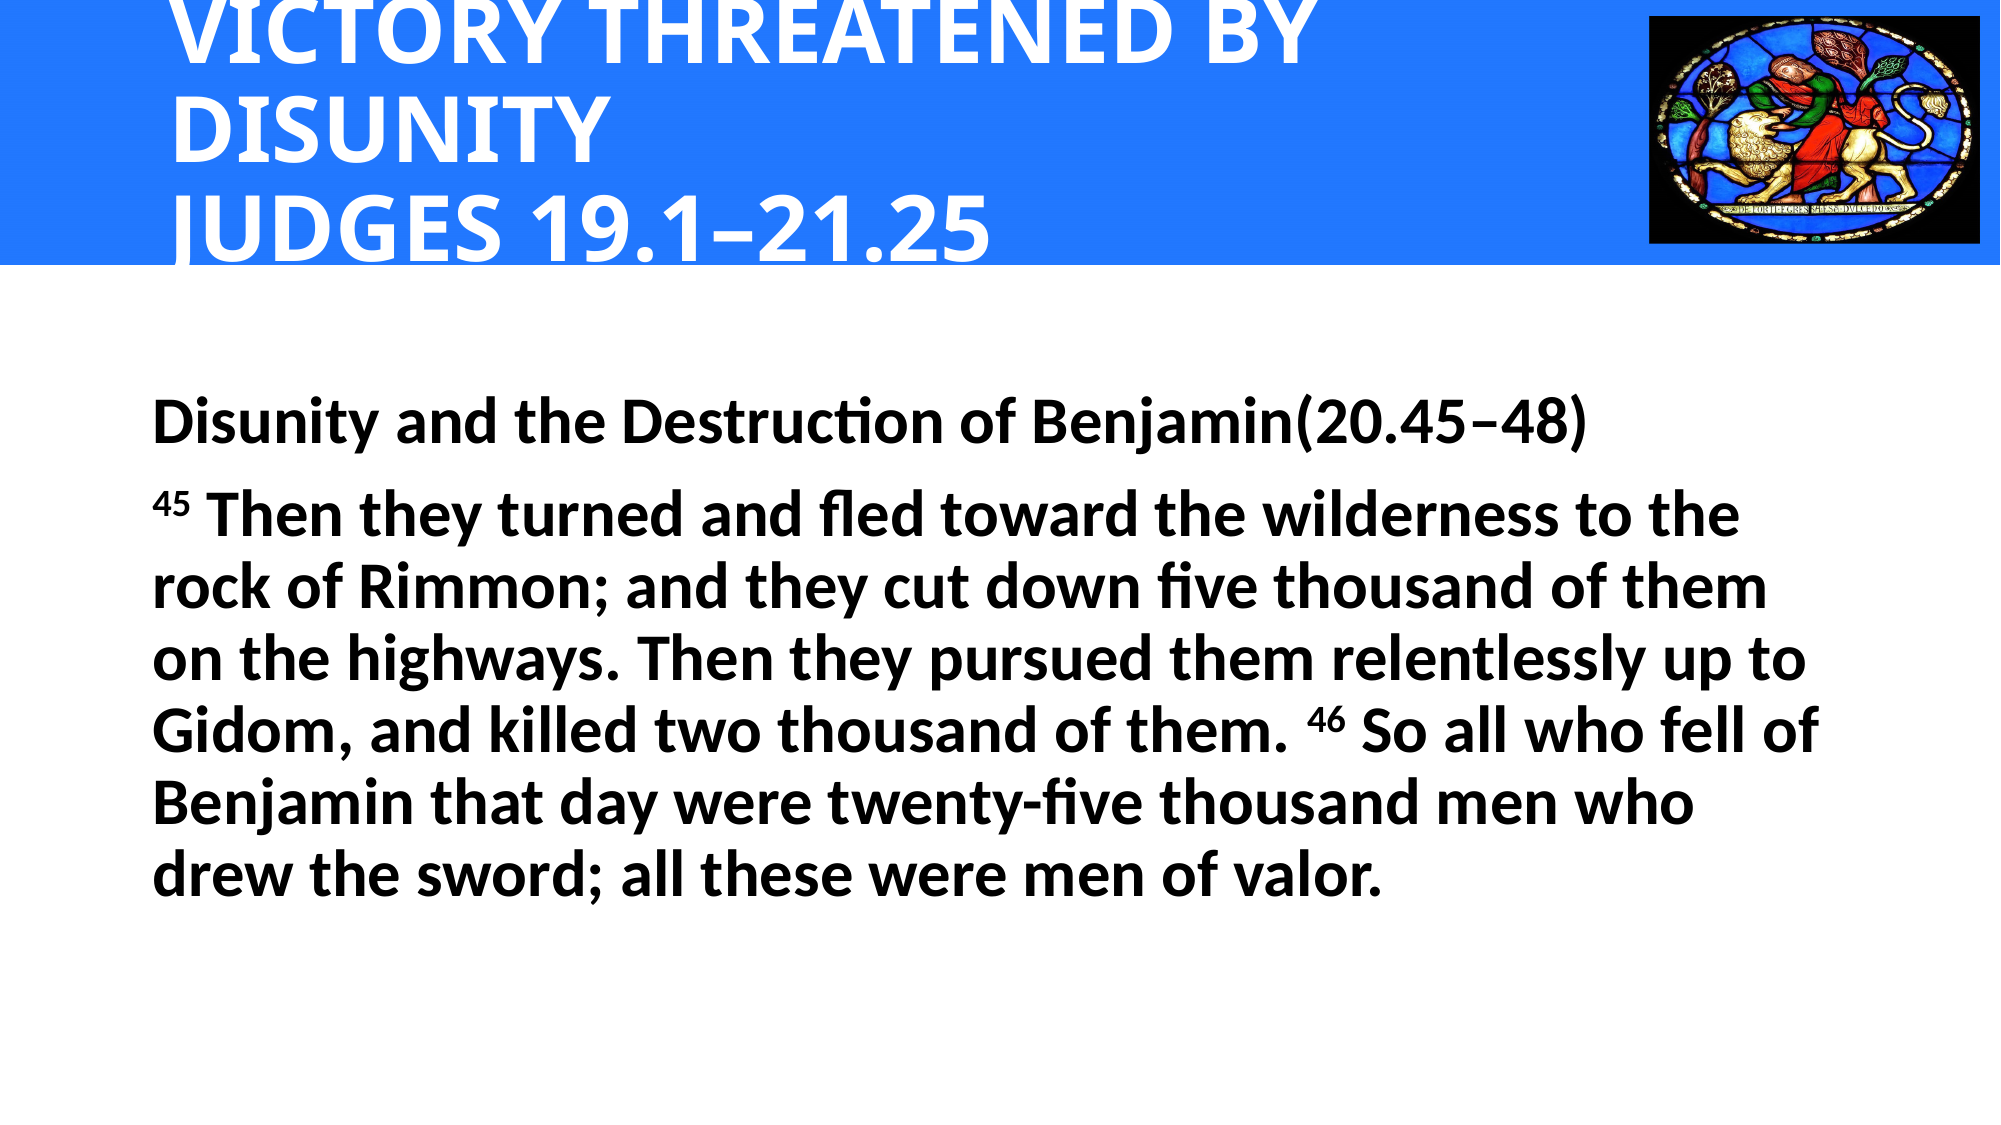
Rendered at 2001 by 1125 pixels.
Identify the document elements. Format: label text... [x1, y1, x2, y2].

picture [0, 0, 2000, 265]
list Disunity and the Destruction of Benjamin(20.45–48) 45 Then they turned and fled toward the wilderness to the rock of Rimmon; and they cut down five thousand of them on the highways. Then they pursued them relentlessly up to Gidom, and killed two thousand of them. 46 So all who fell of Benjamin that day were twenty-five thousand men who drew the sword; all these were men of valor. [137, 378, 1863, 1073]
